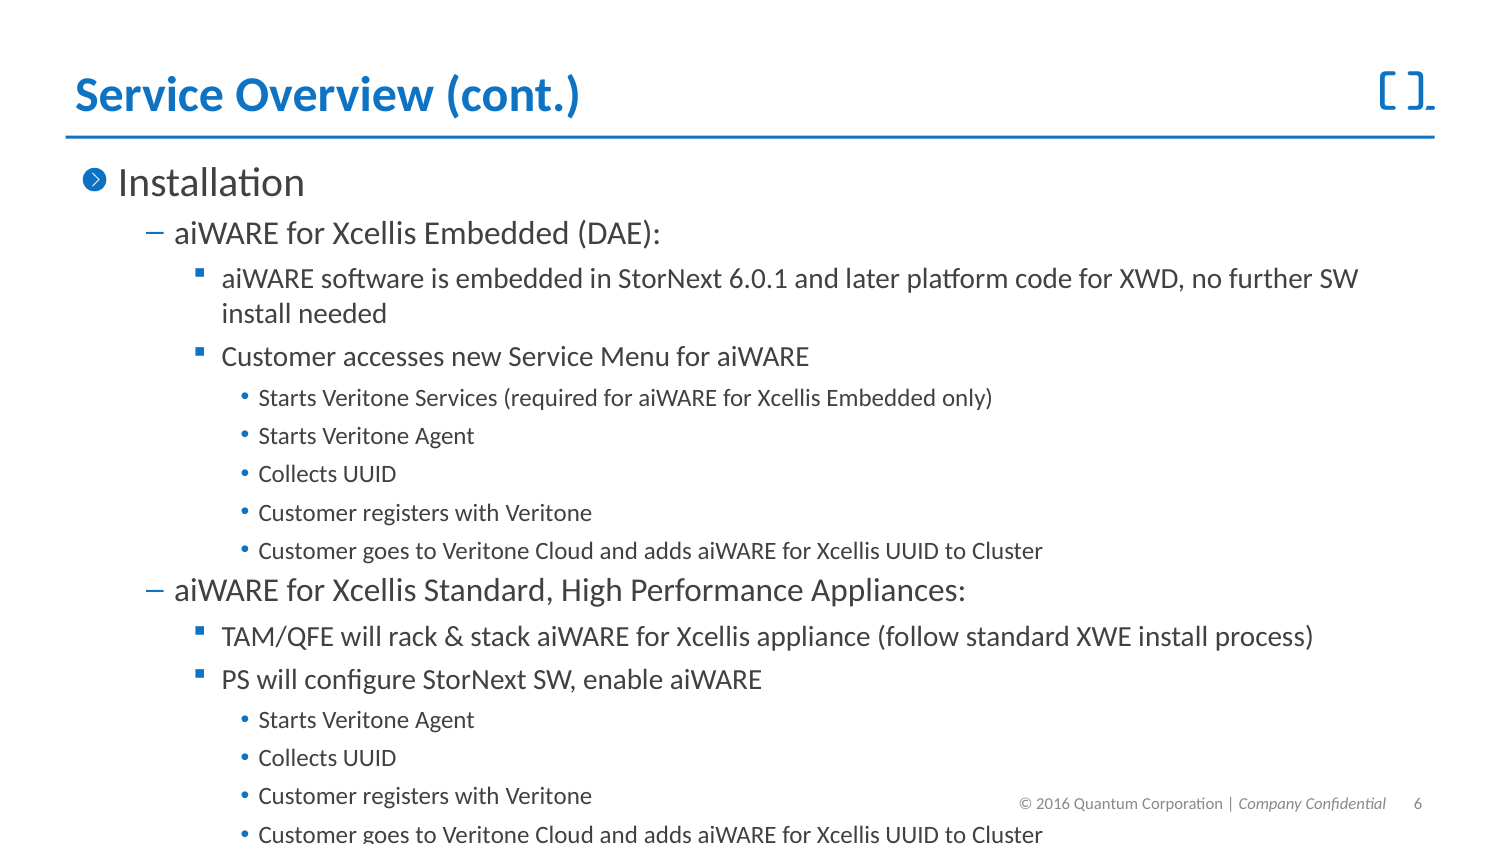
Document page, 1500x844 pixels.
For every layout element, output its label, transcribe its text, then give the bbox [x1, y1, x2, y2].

list Installation aiWARE for Xcellis Embedded (DAE): aiWARE software is embedded in StorNext 6.0.1 and later platform code for XWD, no further SW install needed Customer accesses new Service Menu for aiWARE Starts Veritone Services (required for aiWARE for Xcellis Embedded only) Starts Veritone Agent Collects UUID Customer registers with Veritone Customer goes to Veritone Cloud and adds aiWARE for Xcellis UUID to Cluster aiWARE for Xcellis Standard, High Performance Appliances: TAM/QFE will rack & stack aiWARE for Xcellis appliance (follow standard XWE install process) PS will configure StorNext SW, enable aiWARE Starts Veritone Agent Collects UUID Customer registers with Veritone Customer goes to Veritone Cloud and adds aiWARE for Xcellis UUID to Cluster [65, 154, 1450, 790]
picture [80, 165, 109, 194]
title Service Overview (cont.) [60, 8, 1350, 122]
picture [1380, 71, 1435, 110]
